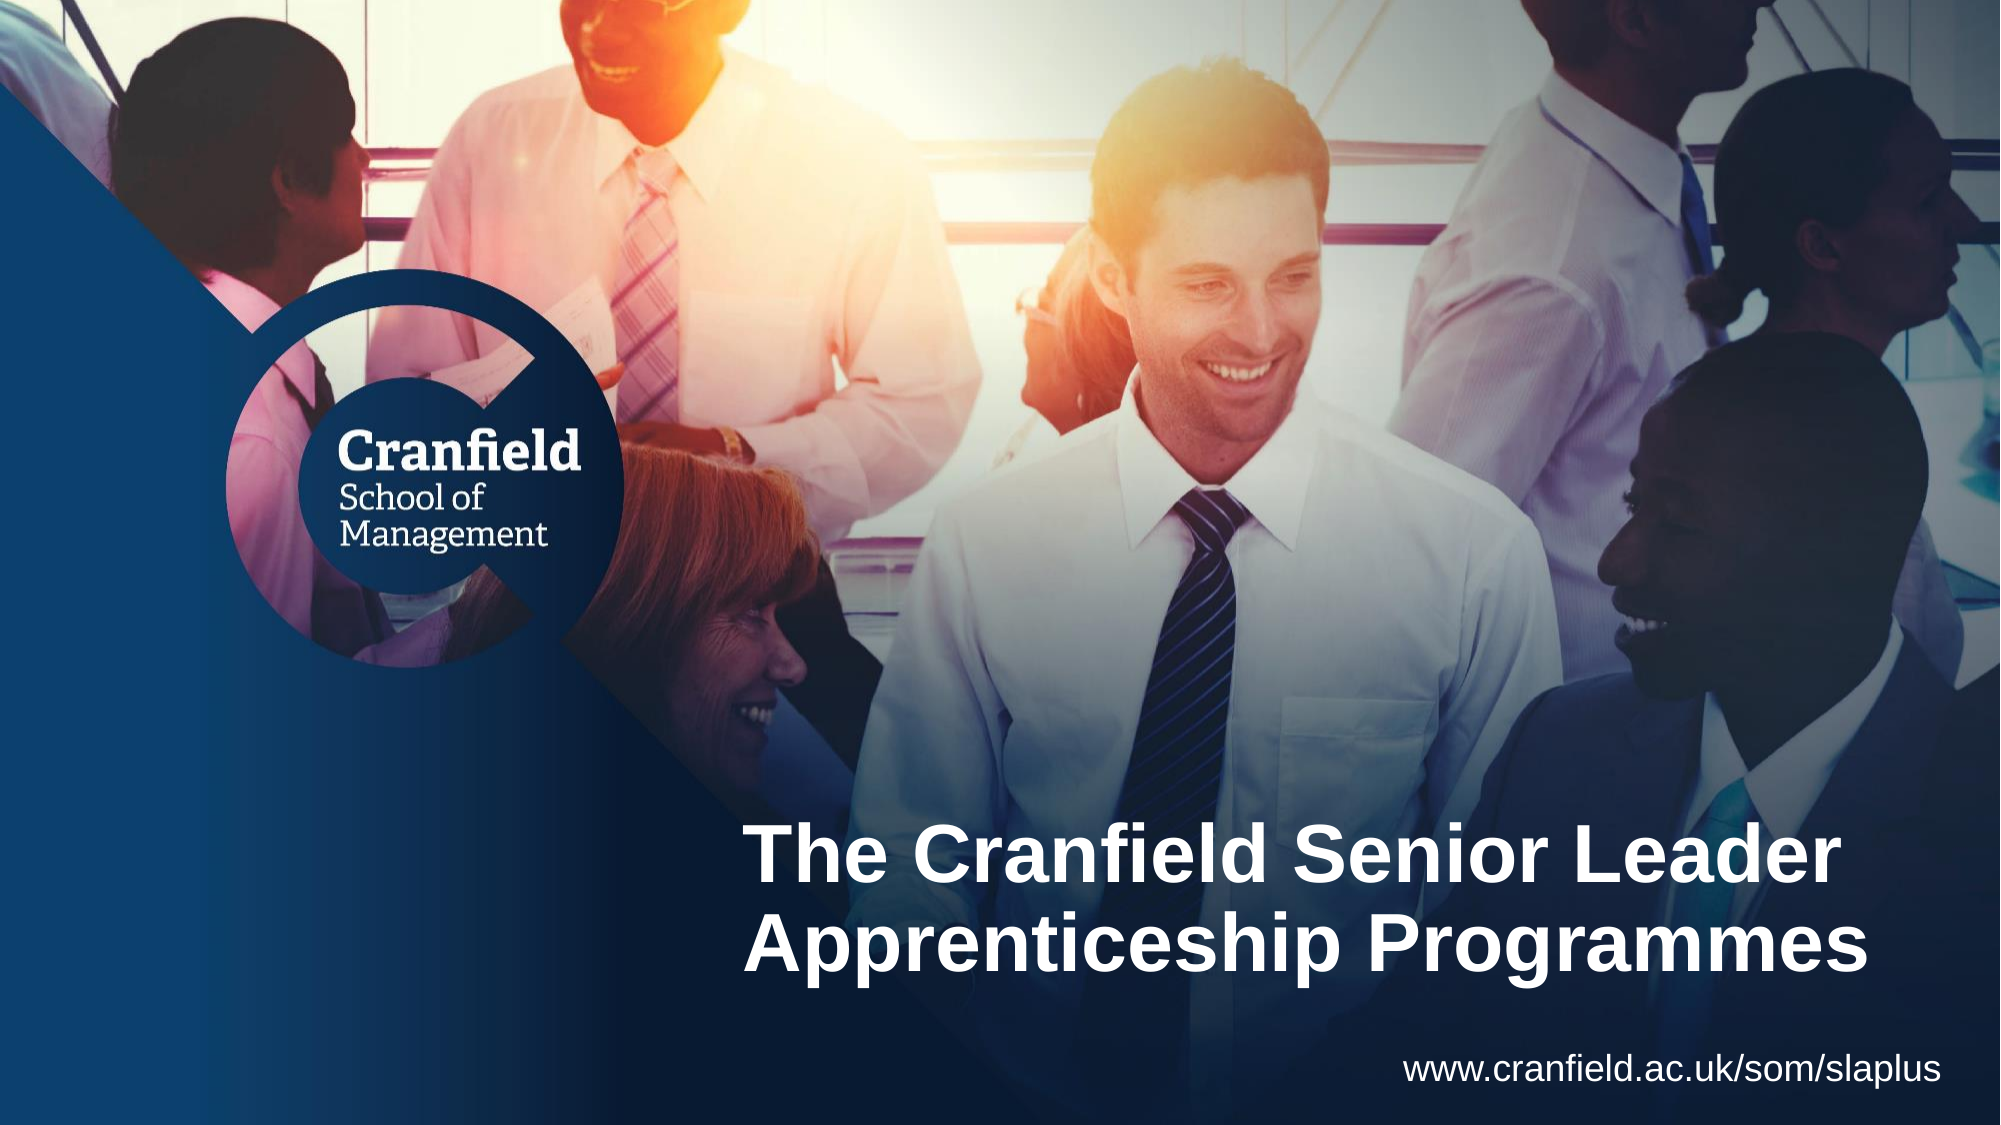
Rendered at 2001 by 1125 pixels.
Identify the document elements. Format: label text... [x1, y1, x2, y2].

text_box The Cranfield Senior Leader Apprenticeship Programmes [727, 773, 1967, 1027]
picture [0, 0, 2000, 1125]
text_box www.cranfield.ac.uk/som/slaplus [1388, 1026, 2000, 1108]
